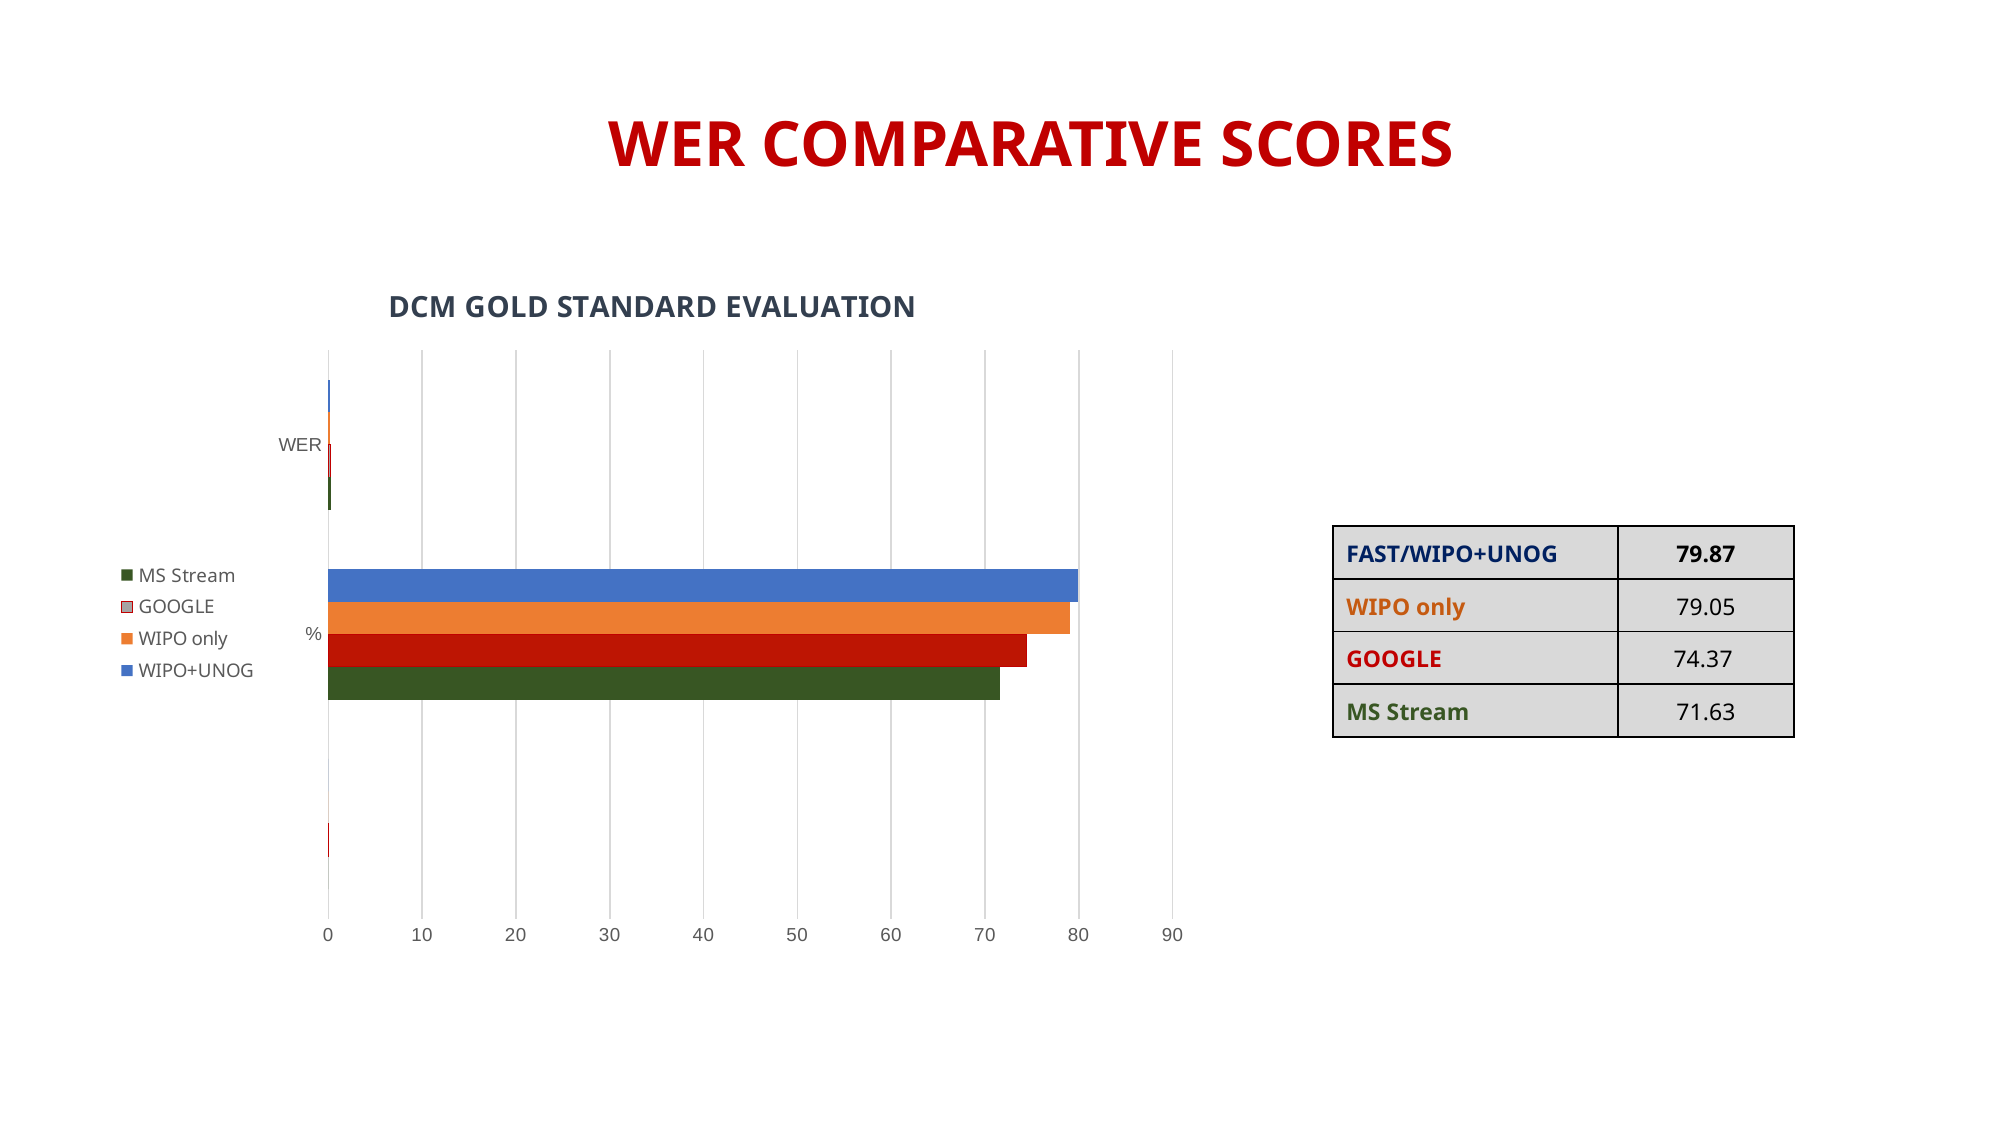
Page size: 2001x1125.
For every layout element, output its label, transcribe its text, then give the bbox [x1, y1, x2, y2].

table_cell MS Stream [1334, 685, 1617, 736]
table_header 79.87 [1619, 527, 1793, 578]
table_cell 74.37 [1619, 632, 1793, 683]
table_cell WIPO only [1334, 580, 1617, 631]
text_box WER COMPARATIVE SCORES [572, 96, 1491, 187]
table_cell 79.05 [1619, 580, 1793, 631]
table_cell 71.63 [1619, 685, 1793, 736]
chart [98, 255, 1206, 961]
table_header FAST/WIPO+UNOG [1334, 527, 1617, 578]
table_cell GOOGLE [1334, 632, 1617, 683]
